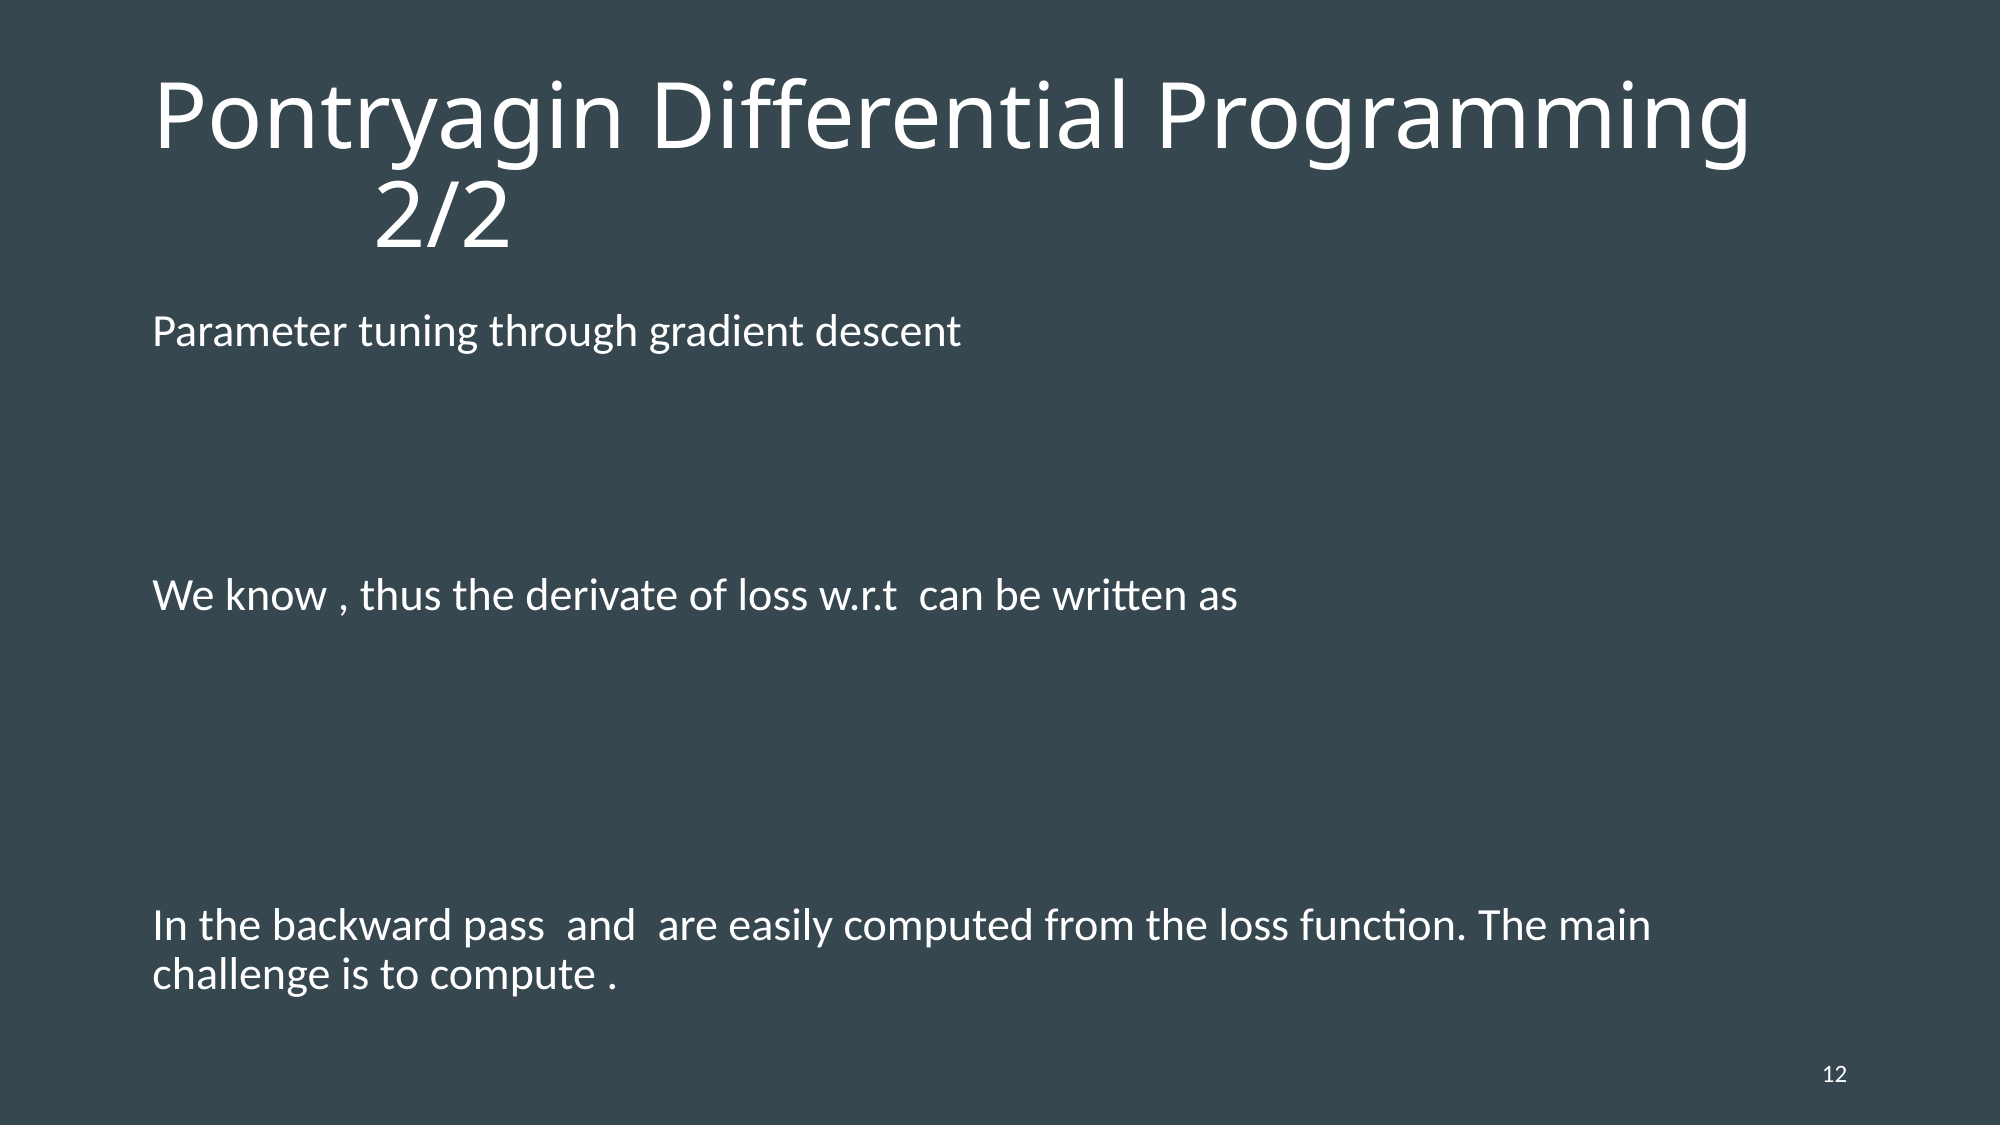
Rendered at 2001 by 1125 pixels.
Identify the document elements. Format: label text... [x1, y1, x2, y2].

title Pontryagin Differential Programming 2/2 [137, 59, 1863, 278]
slide_number 12 [1412, 1042, 1863, 1103]
